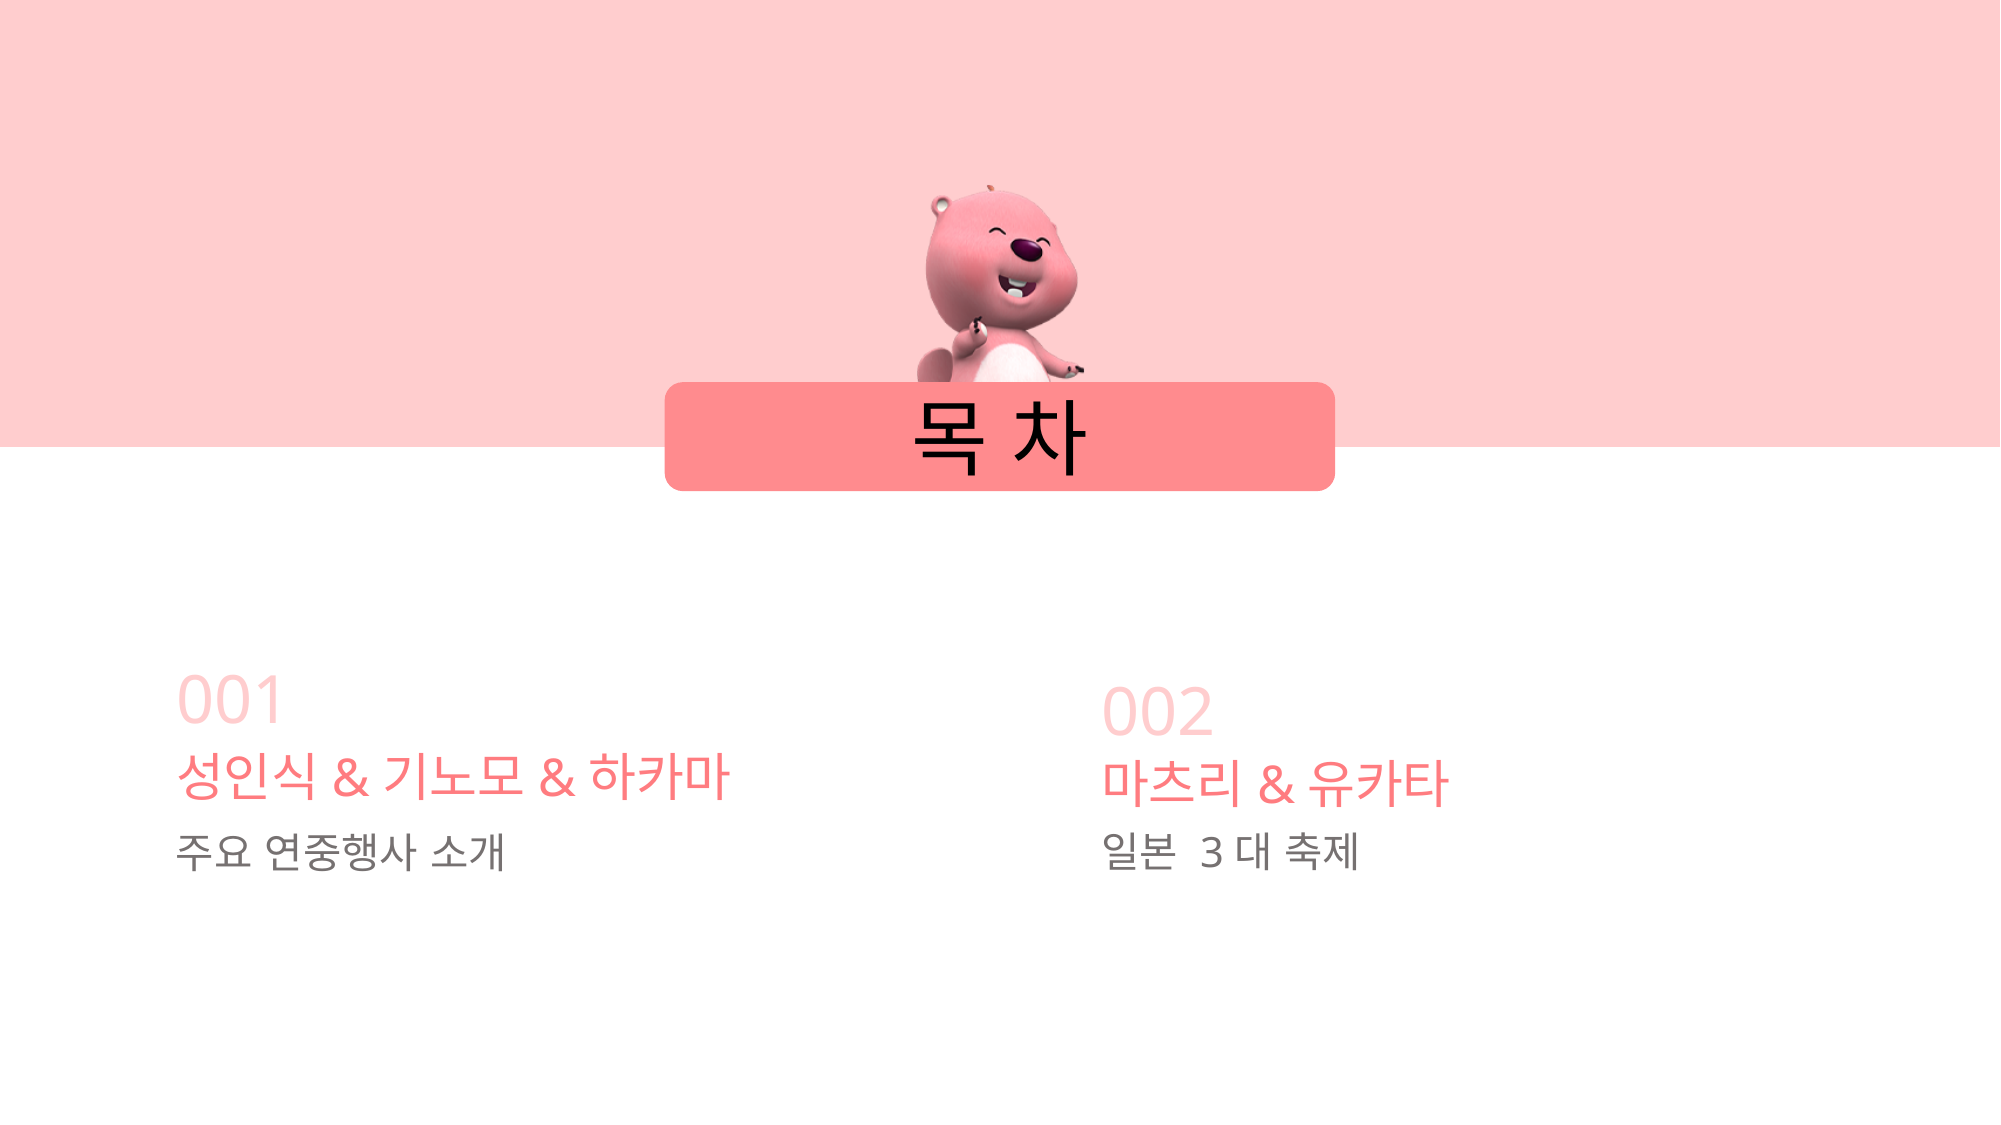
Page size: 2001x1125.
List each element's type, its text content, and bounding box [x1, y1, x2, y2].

text_box [664, 382, 731, 492]
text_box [161, 649, 874, 940]
text_box [0, 0, 2000, 447]
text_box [1086, 661, 1689, 884]
text_box [1269, 382, 1336, 492]
picture [877, 159, 1123, 405]
text_box 목 차 [731, 378, 1269, 494]
